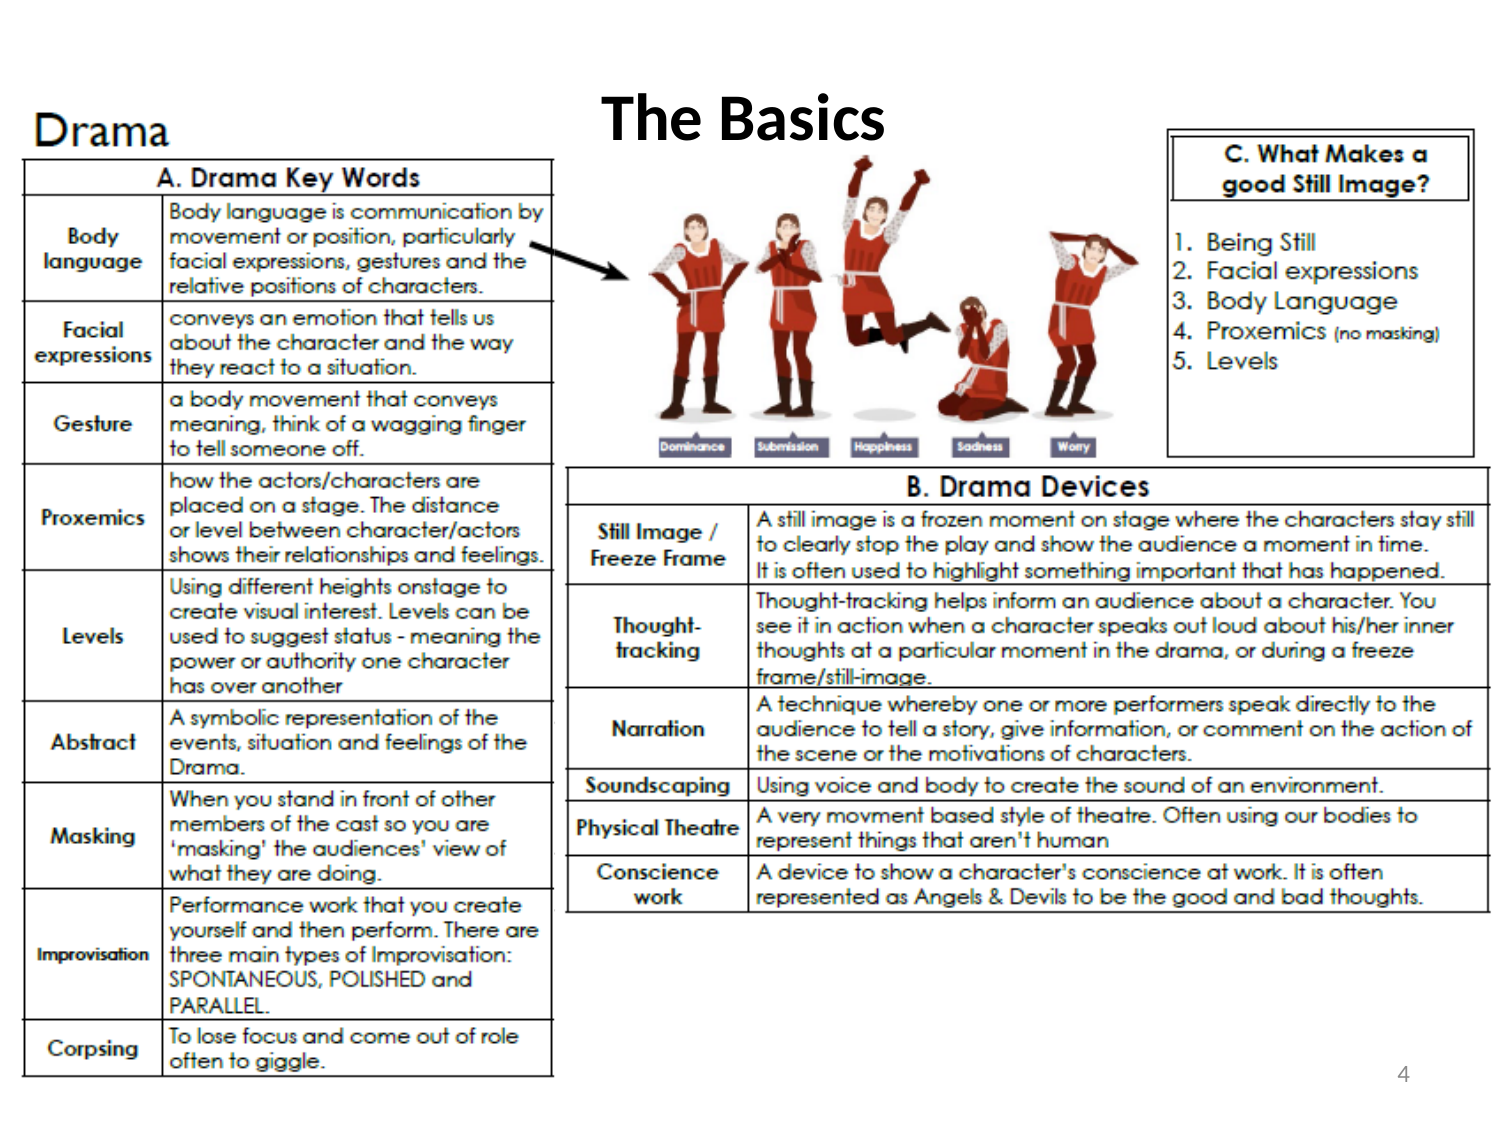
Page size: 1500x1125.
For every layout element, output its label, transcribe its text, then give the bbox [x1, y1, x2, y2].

text_box The Basics [500, 76, 988, 100]
picture [17, 101, 1500, 1084]
slide_number 4 [1074, 1042, 1425, 1103]
